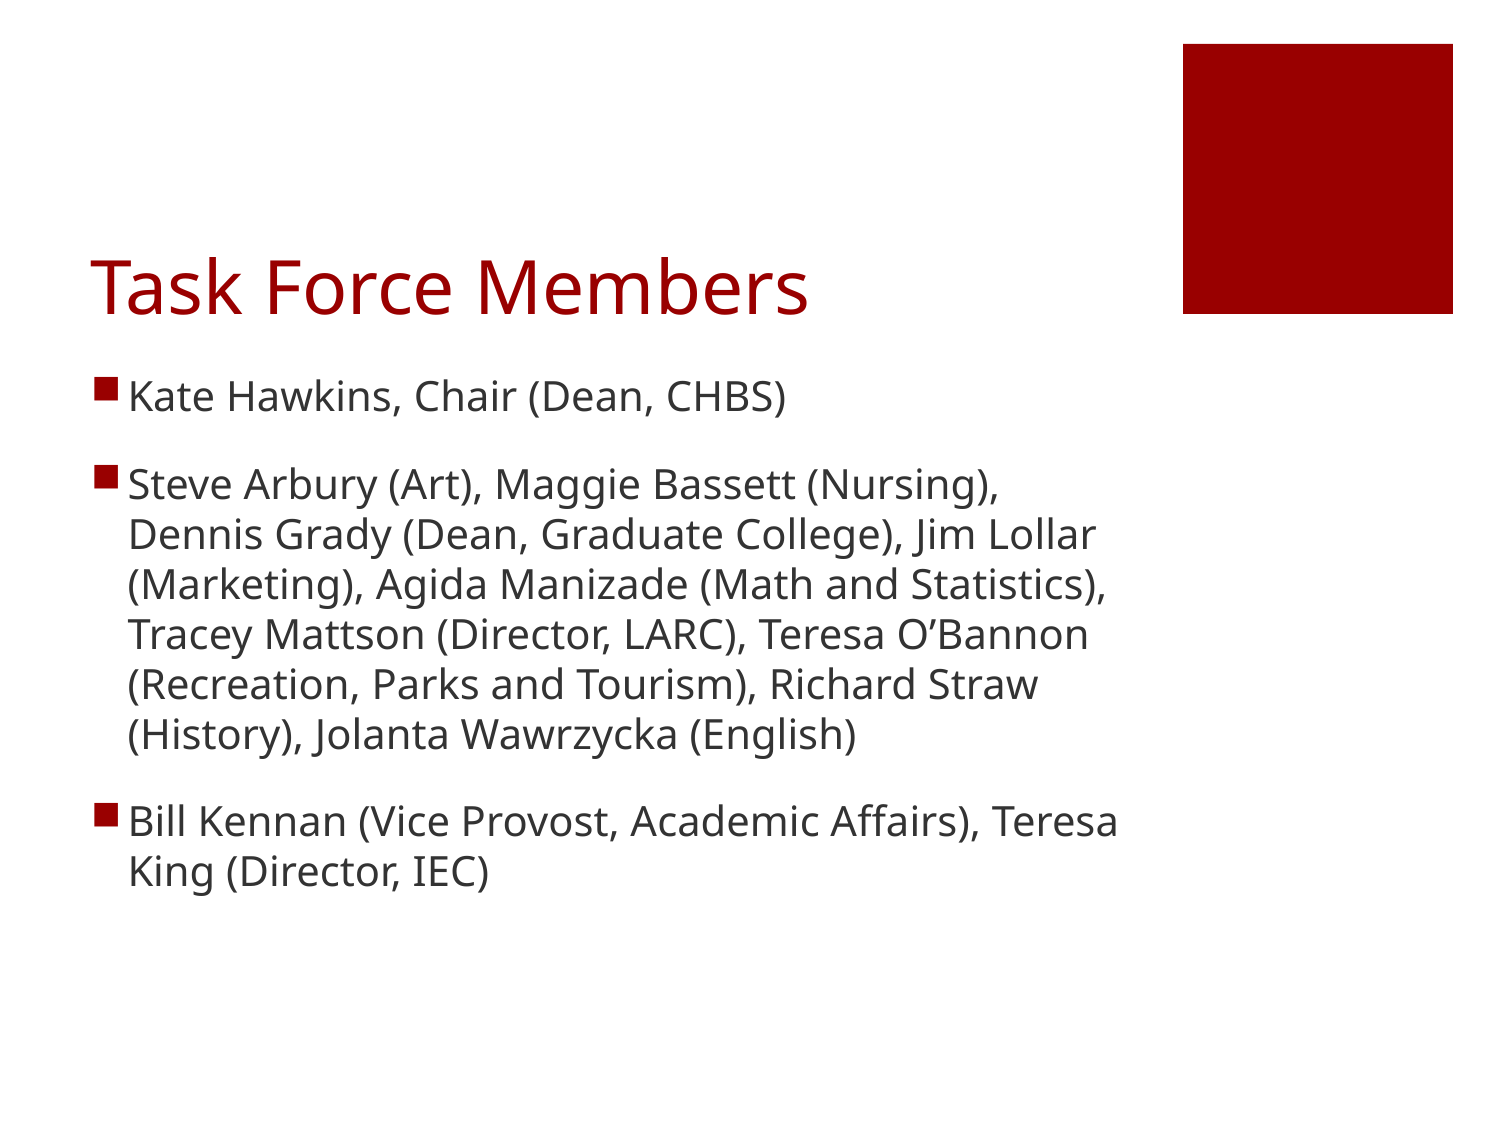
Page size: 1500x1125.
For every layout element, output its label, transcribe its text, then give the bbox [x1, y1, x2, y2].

list Kate Hawkins, Chair (Dean, CHBS) Steve Arbury (Art), Maggie Bassett (Nursing), Dennis Grady (Dean, Graduate College), Jim Lollar (Marketing), Agida Manizade (Math and Statistics), Tracey Mattson (Director, LARC), Teresa O’Bannon (Recreation, Parks and Tourism), Richard Straw (History), Jolanta Wawrzycka (English) Bill Kennan (Vice Provost, Academic Affairs), Teresa King (Director, IEC) [75, 362, 1143, 1005]
title Task Force Members [75, 149, 1143, 338]
